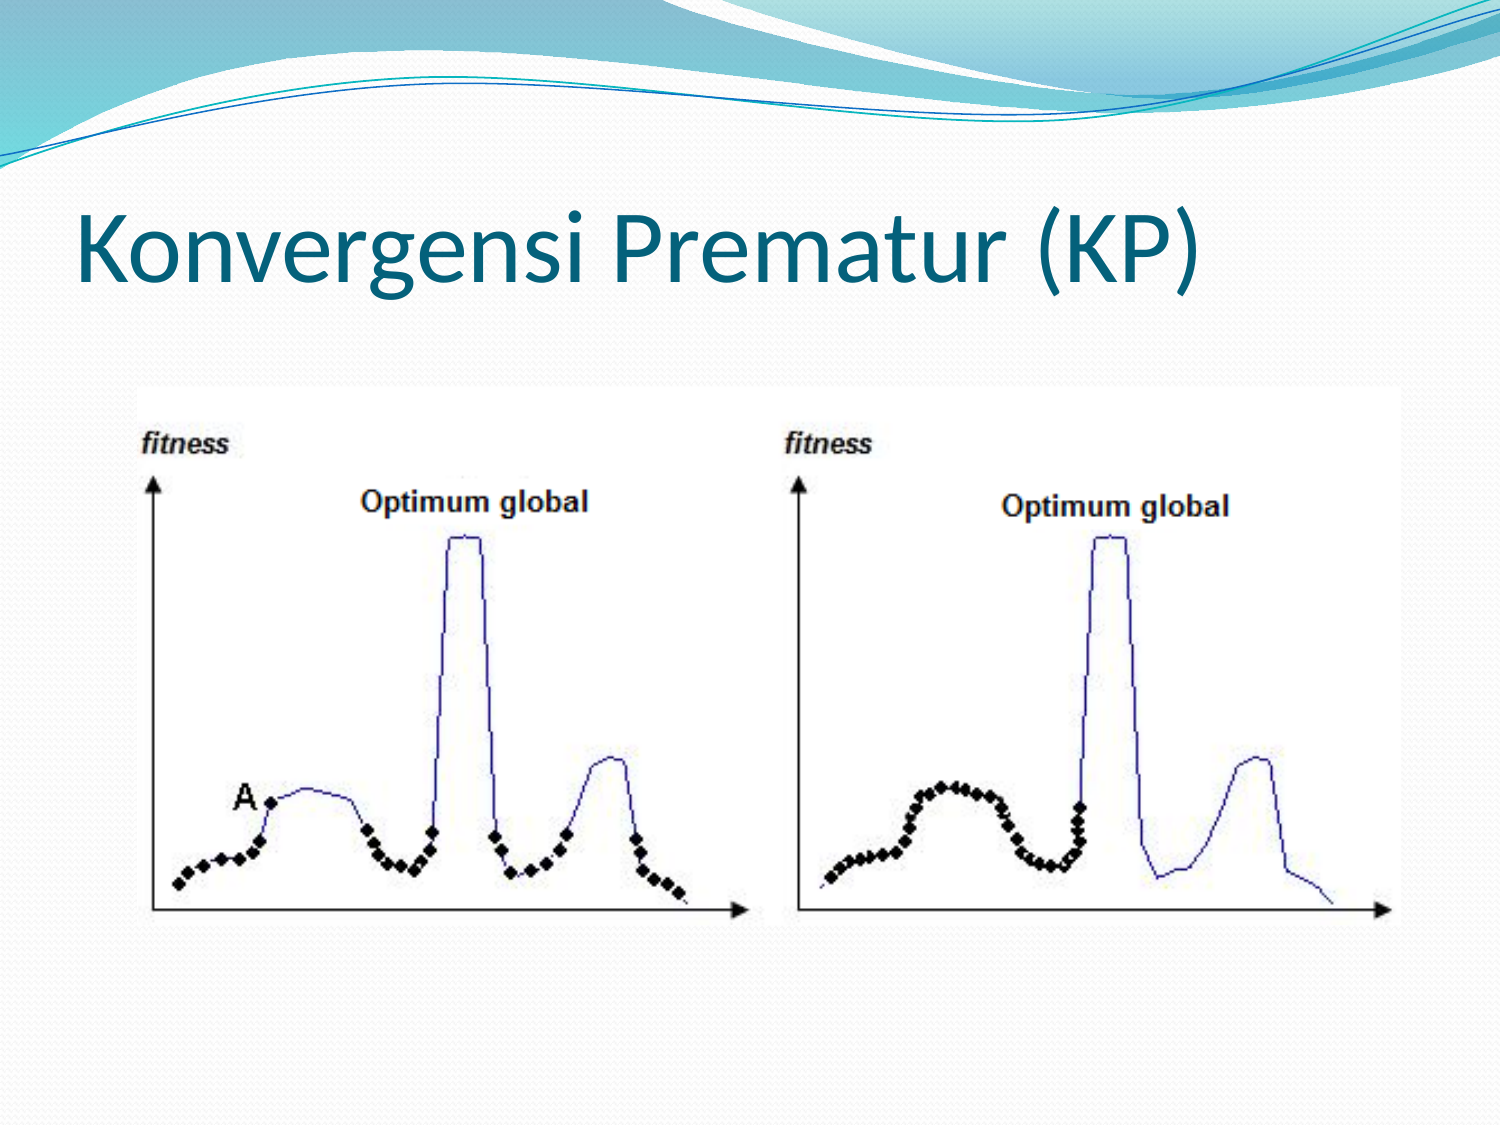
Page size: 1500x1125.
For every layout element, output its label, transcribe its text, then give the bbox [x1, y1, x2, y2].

picture [137, 387, 1401, 926]
title Konvergensi Prematur (KP) [74, 115, 1438, 304]
